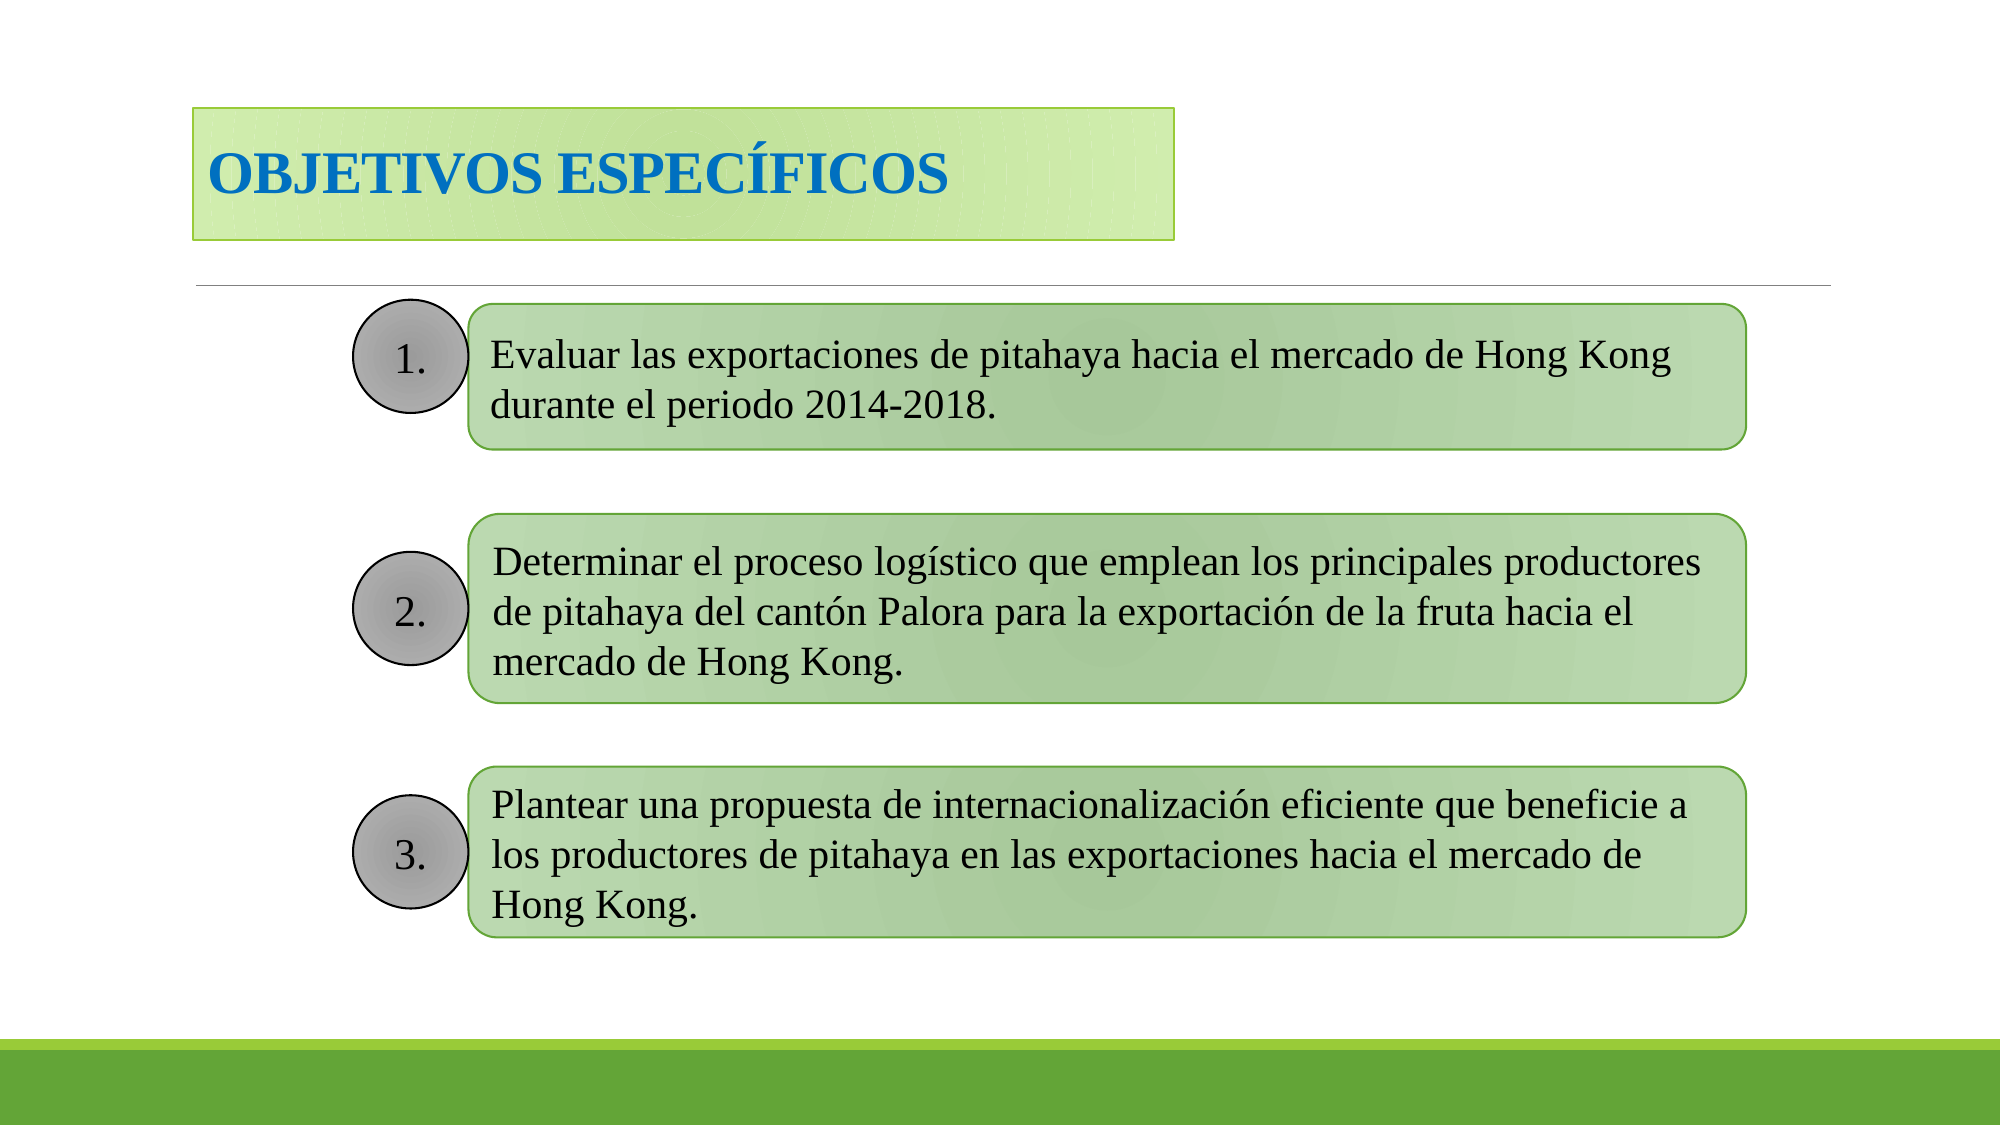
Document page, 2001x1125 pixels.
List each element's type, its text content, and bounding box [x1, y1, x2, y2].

title OBJETIVOS ESPECÍFICOS [192, 107, 1175, 241]
text_box Determinar el proceso logístico que emplean los principales productores de pitahaya del cantón Palora para la exportación de la fruta hacia el mercado de Hong Kong. [467, 512, 1748, 705]
text_box 2. [351, 550, 470, 667]
text_box Plantear una propuesta de internacionalización eficiente que beneficie a los productores de pitahaya en las exportaciones hacia el mercado de Hong Kong. [467, 765, 1748, 939]
text_box 3. [351, 794, 470, 910]
text_box 1. [351, 298, 470, 415]
text_box Evaluar las exportaciones de pitahaya hacia el mercado de Hong Kong durante el periodo 2014-2018. [467, 302, 1748, 451]
